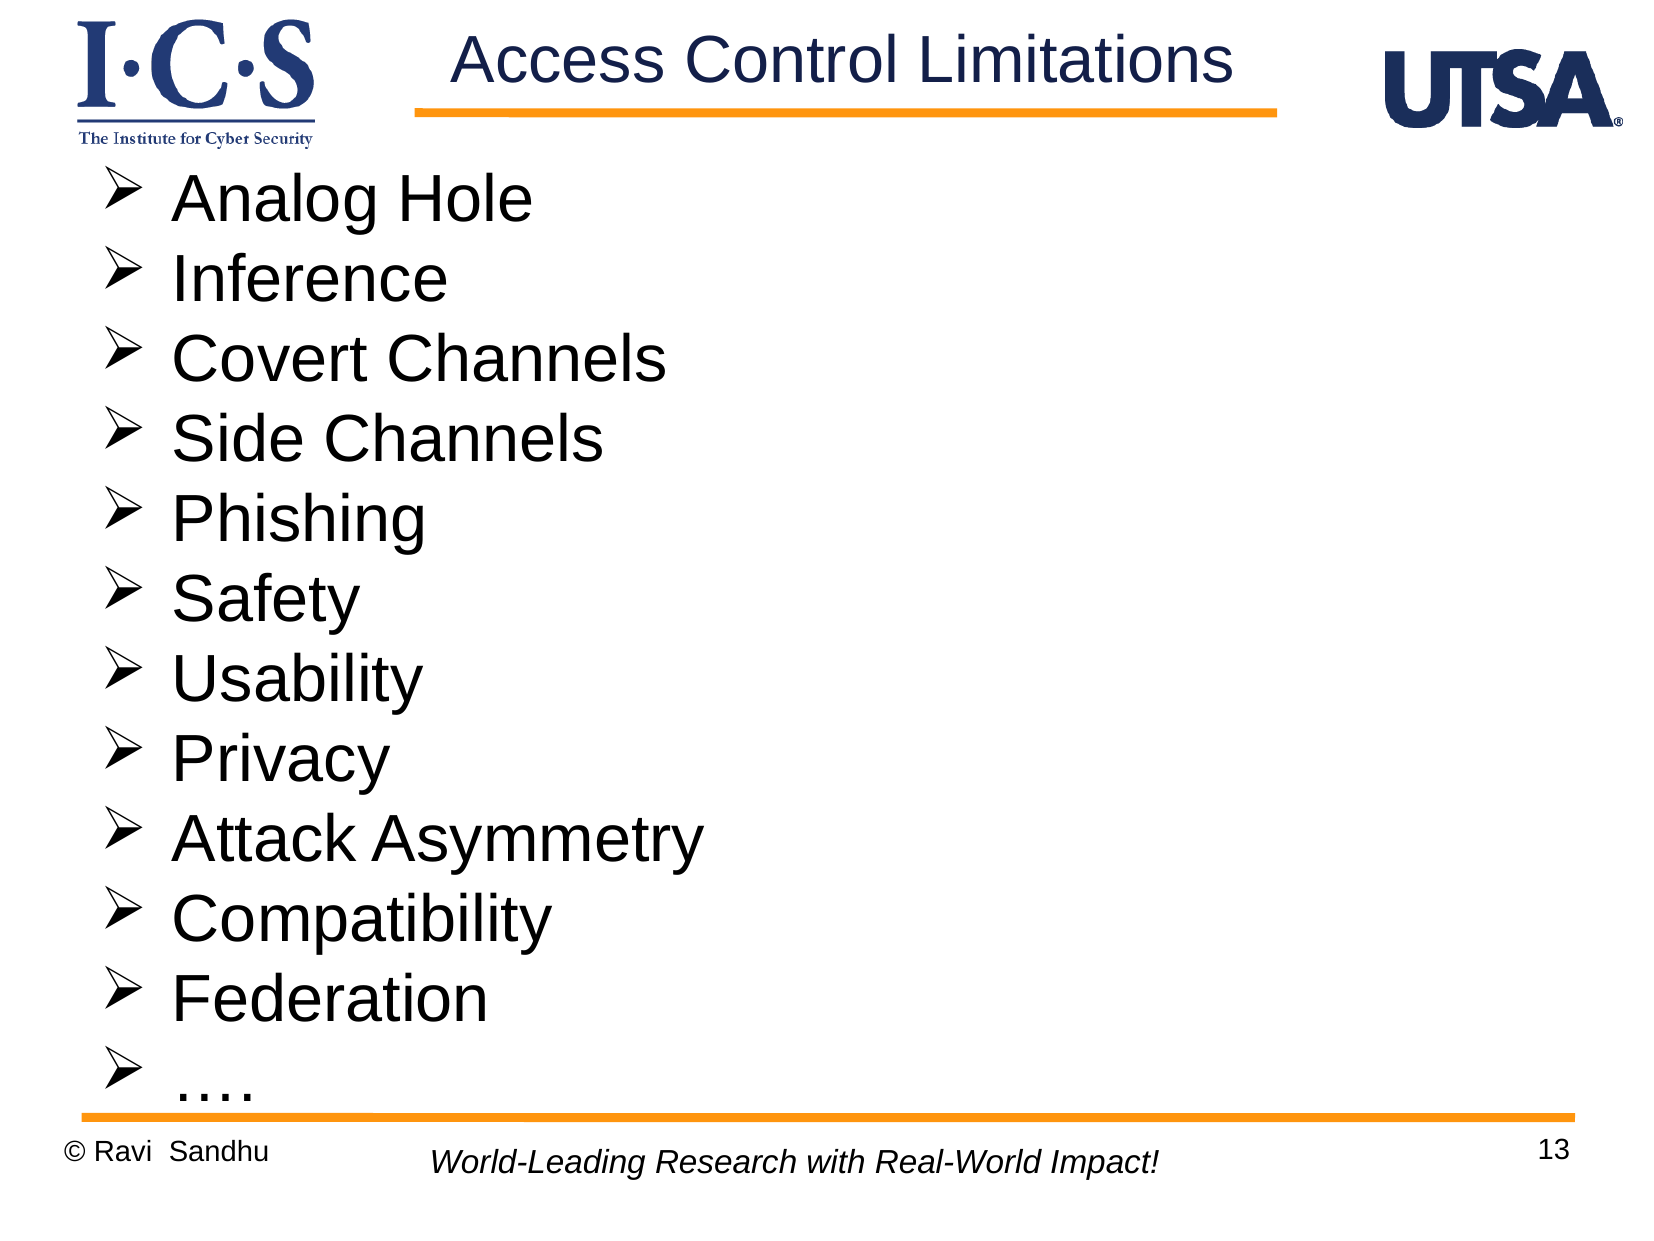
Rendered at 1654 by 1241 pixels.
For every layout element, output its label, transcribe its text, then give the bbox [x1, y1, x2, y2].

text_box Access Control Limitations [360, 0, 1326, 113]
text_box World-Leading Research with Real-World Impact! [414, 1132, 1176, 1188]
text_box © Ravi Sandhu [64, 1132, 450, 1218]
text_box 13 [1185, 1129, 1571, 1215]
picture [1385, 49, 1623, 128]
picture [73, 0, 317, 151]
list Analog Hole Inference Covert Channels Side Channels Phishing Safety Usability Privacy Attack Asymmetry Compatibility Federation …. [82, 154, 1571, 1114]
